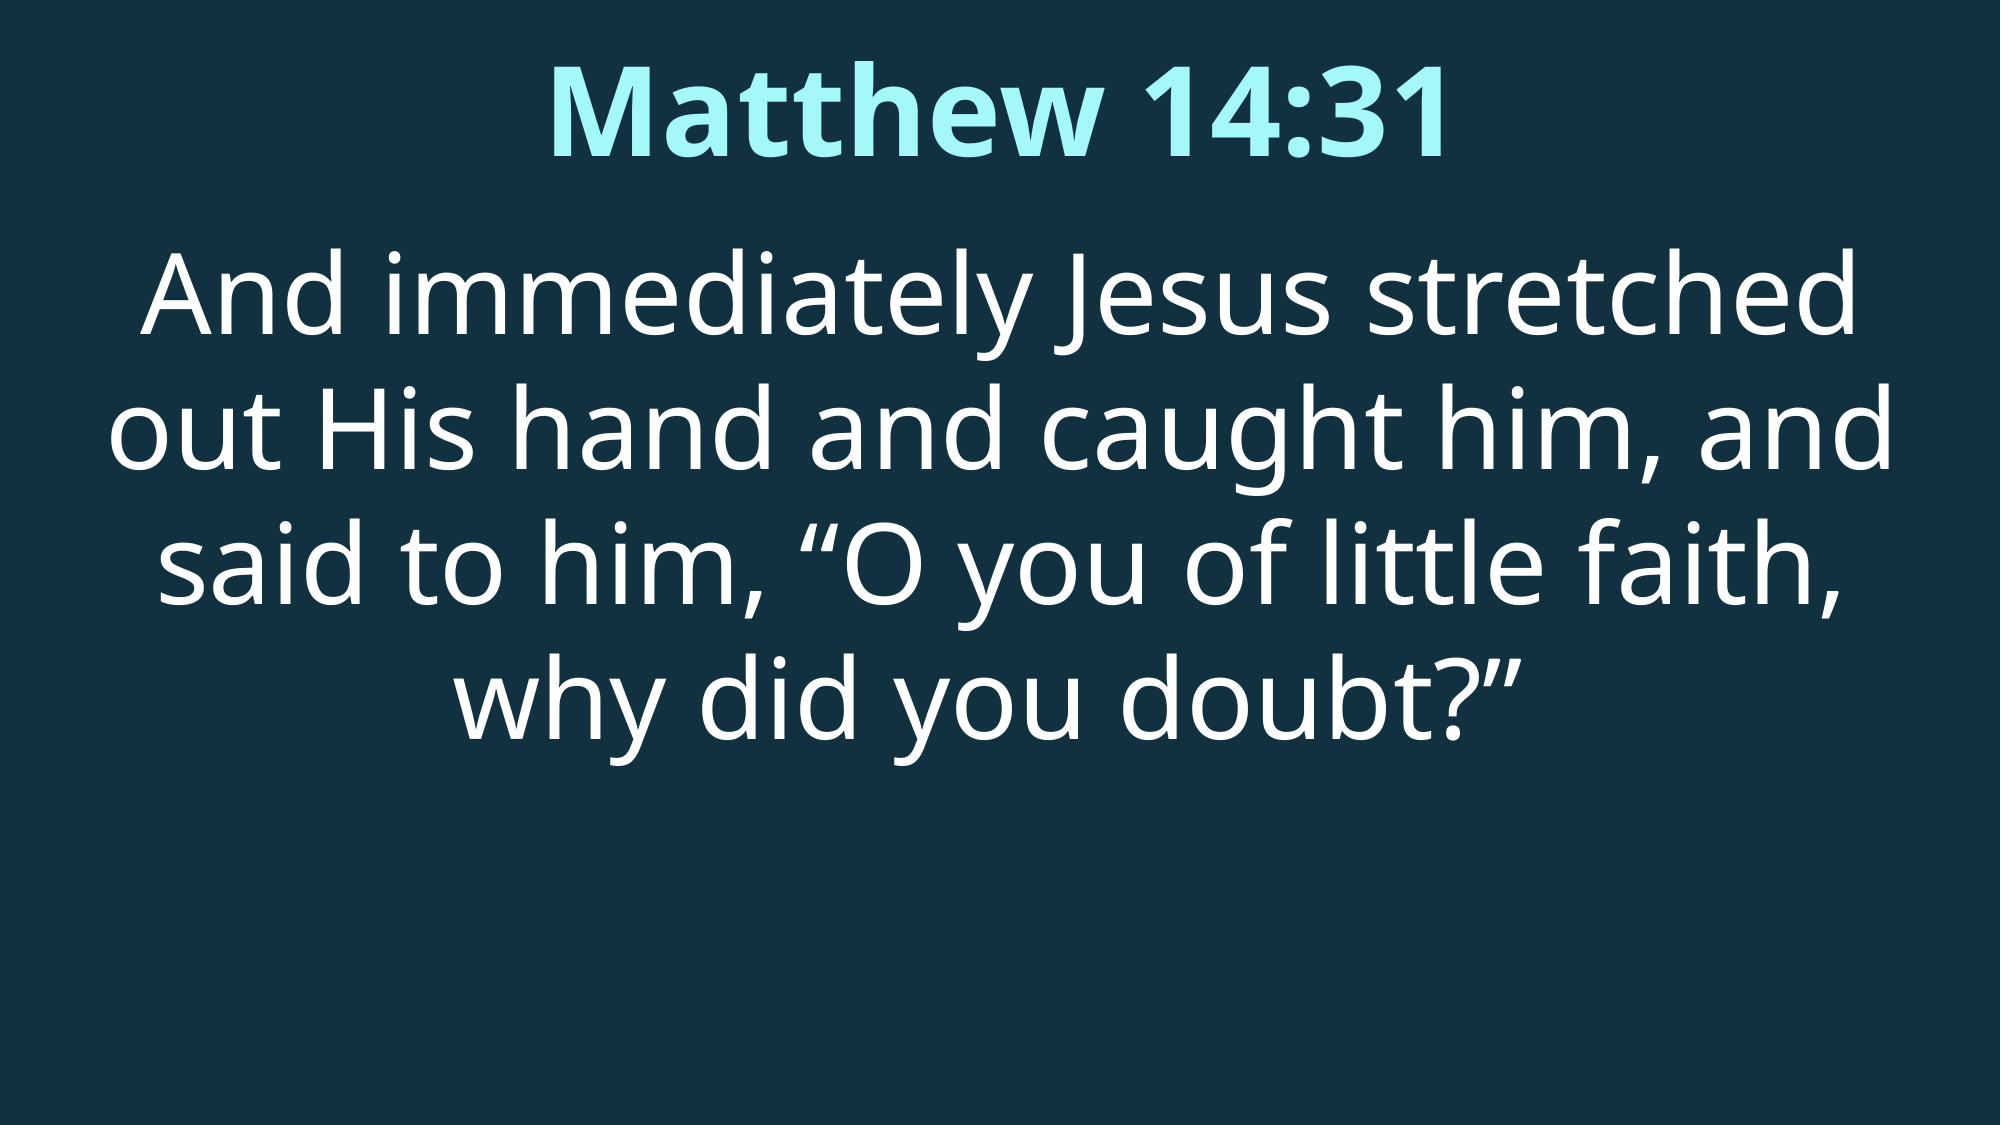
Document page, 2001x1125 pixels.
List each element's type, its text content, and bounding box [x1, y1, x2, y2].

text_box Matthew 14:31 And immediately Jesus stretched out His hand and caught him, and said to him, “O you of little faith, why did you doubt?” [87, 24, 1918, 770]
